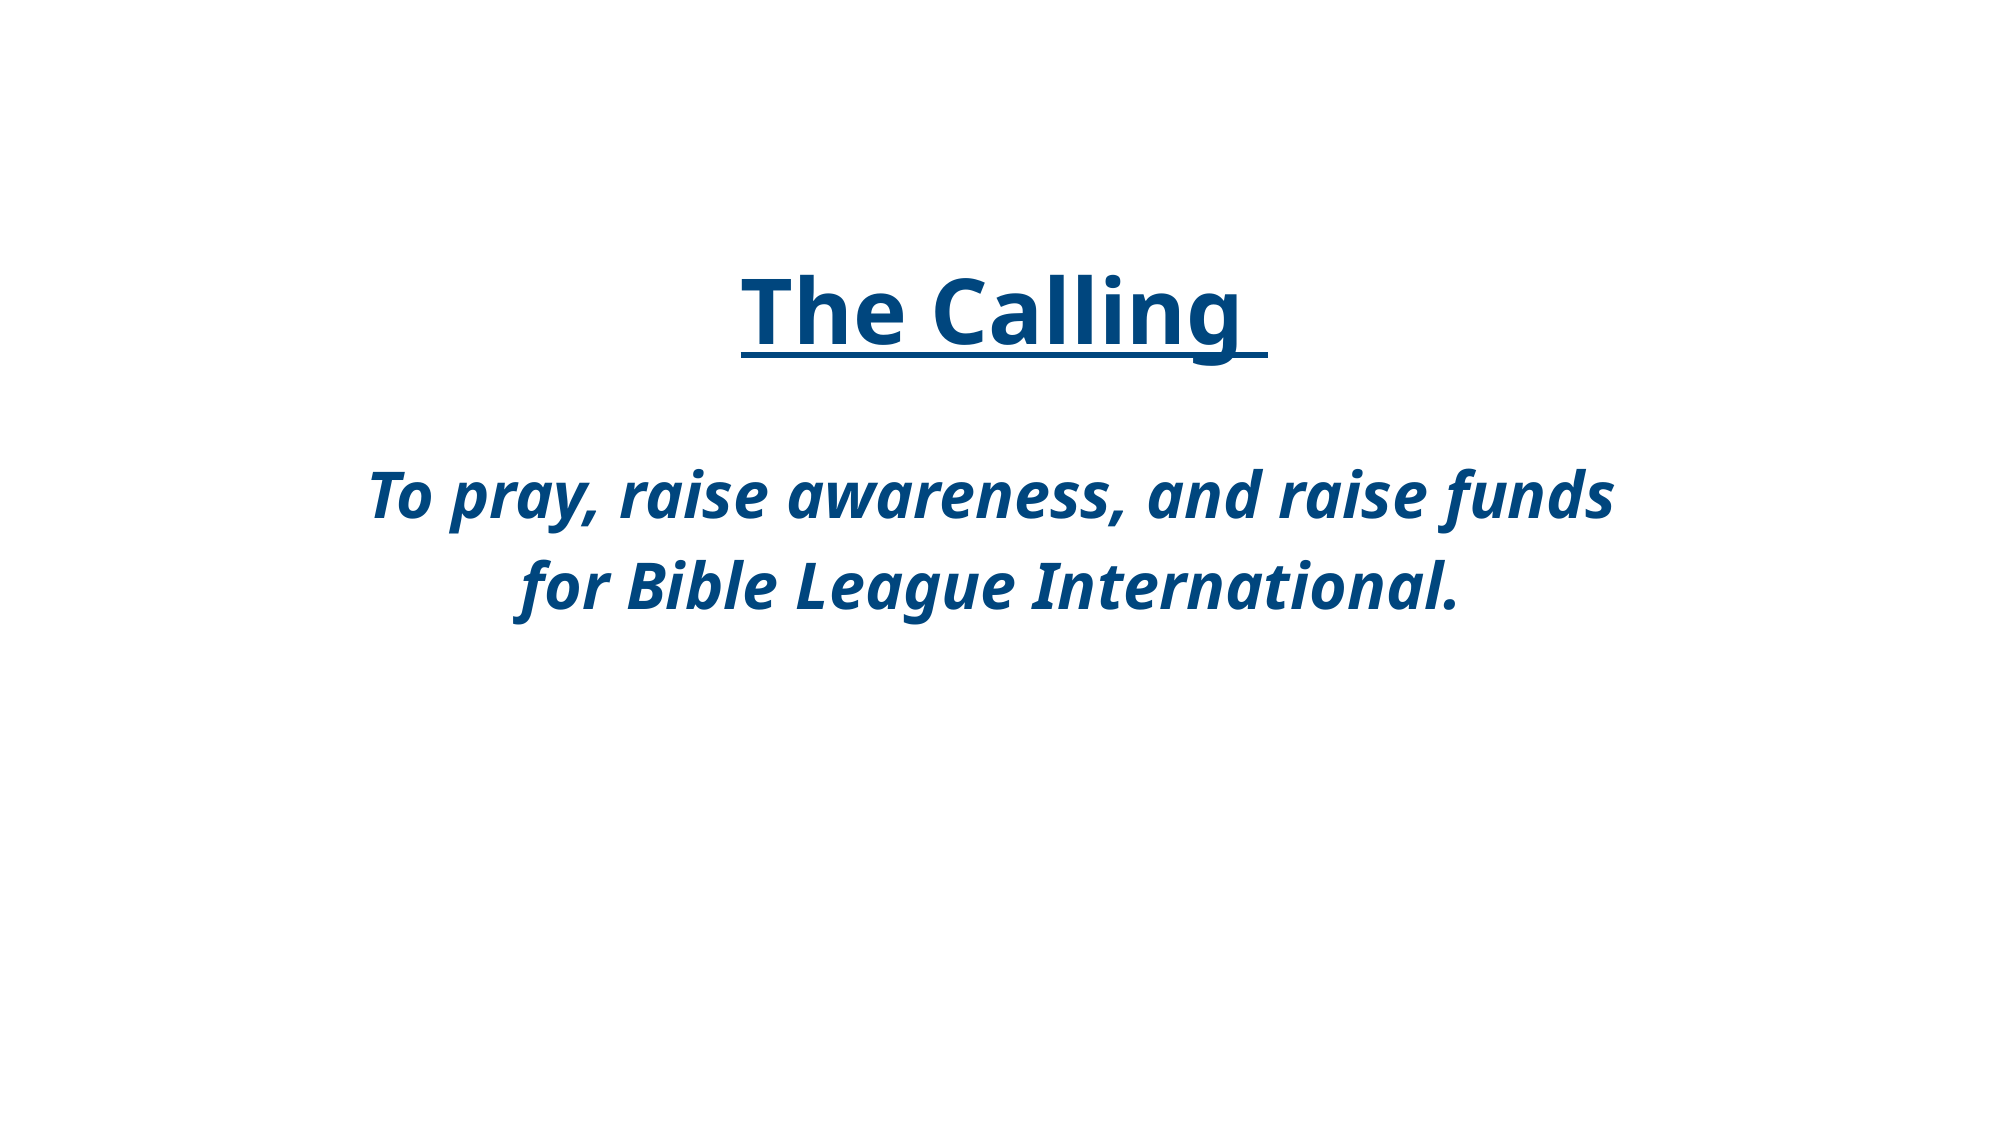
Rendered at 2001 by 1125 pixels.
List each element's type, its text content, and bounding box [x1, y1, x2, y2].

title The Calling [249, 184, 1750, 373]
subtitle To pray, raise awareness, and raise funds for Bible League International. [249, 455, 1750, 863]
